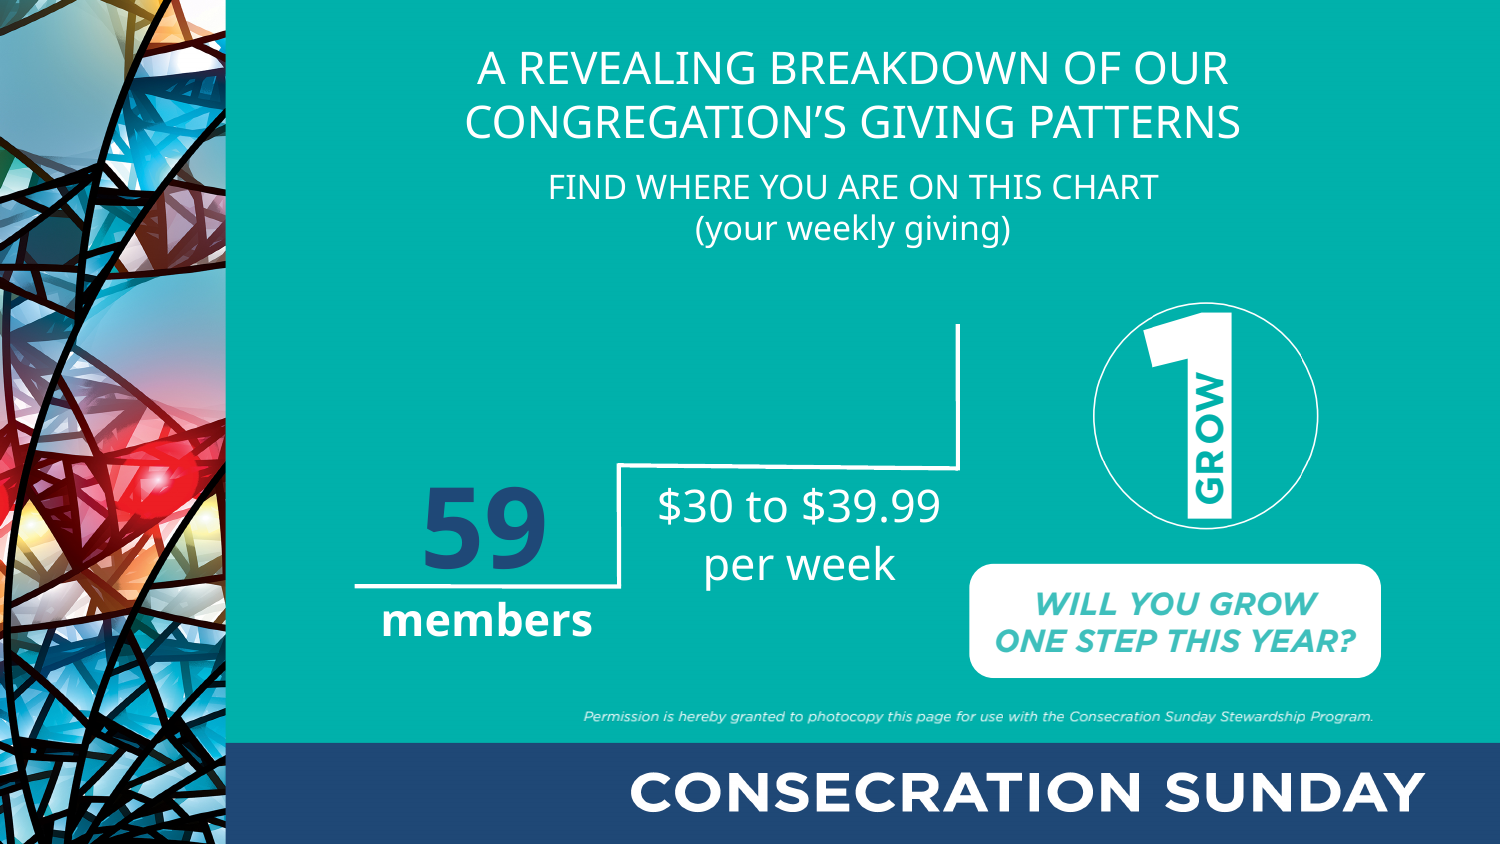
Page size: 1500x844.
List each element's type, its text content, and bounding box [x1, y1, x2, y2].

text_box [354, 324, 982, 641]
text_box A REVEALING BREAKDOWN OF OUR CONGREGATION’S GIVING PATTERNS FIND WHERE YOU ARE ON THIS CHART (your weekly giving) [281, 32, 1425, 255]
picture [0, 0, 1500, 844]
